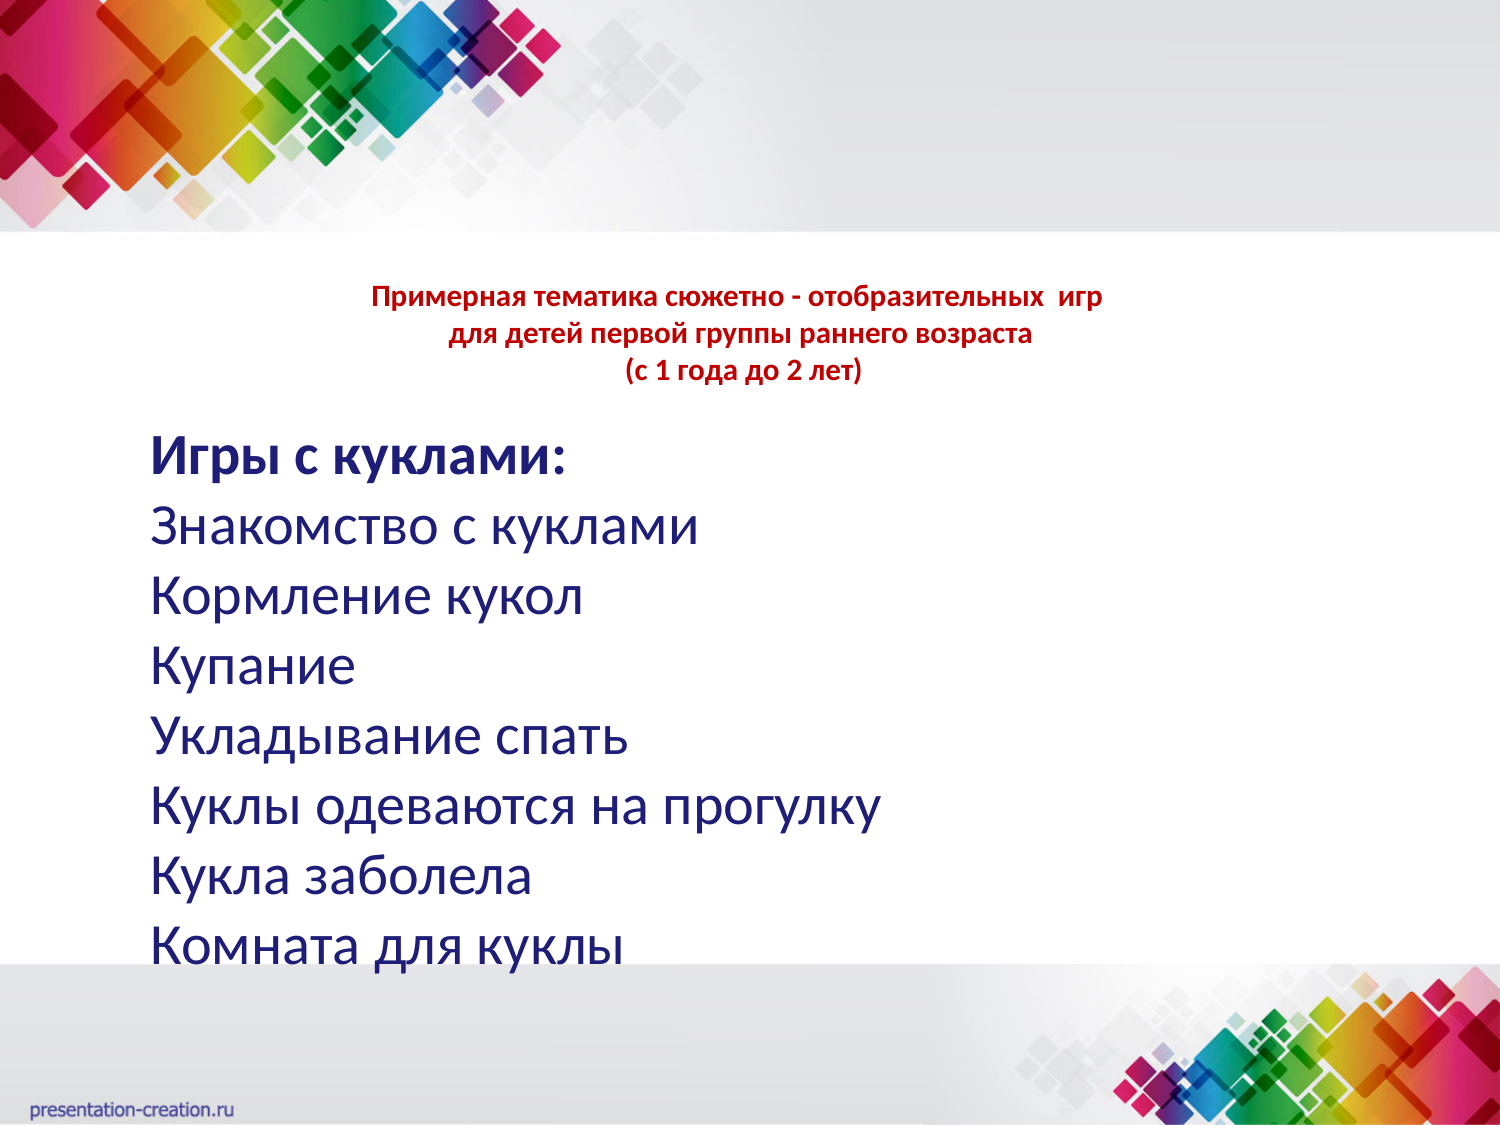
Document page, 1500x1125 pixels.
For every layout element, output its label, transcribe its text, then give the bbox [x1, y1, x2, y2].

text_box Игры с куклами: Знакомство с куклами Кормление кукол Купание Укладывание спать Куклы одеваются на прогулку Кукла заболела Комната для куклы [135, 408, 1306, 1029]
title Примерная тематика сюжетно - отобразительных игр для детей первой группы раннего возраста (с 1 года до 2 лет) [29, 267, 1459, 456]
picture [0, 0, 1500, 1125]
